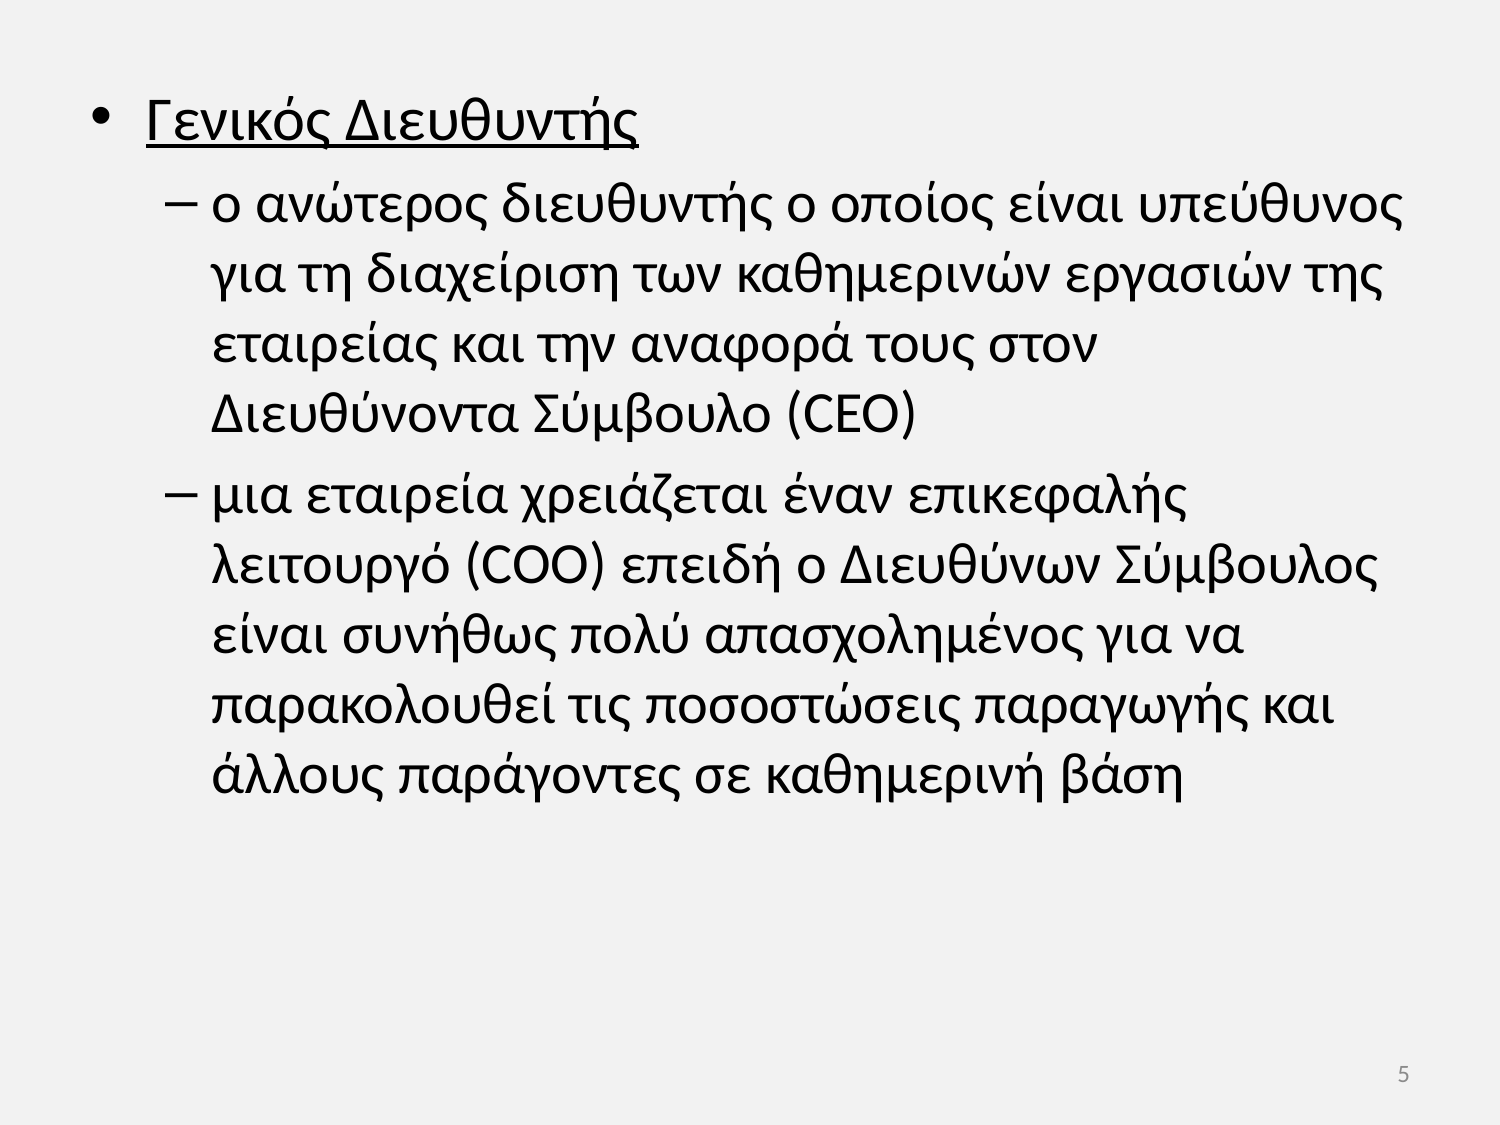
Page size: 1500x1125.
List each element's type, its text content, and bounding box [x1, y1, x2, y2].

list Γενικός Διευθυντής ο ανώτερος διευθυντής ο οποίος είναι υπεύθυνος για τη διαχείριση των καθημερινών εργασιών της εταιρείας και την αναφορά τους στον Διευθύνοντα Σύμβουλο (CEO) μια εταιρεία χρειάζεται έναν επικεφαλής λειτουργό (COO) επειδή ο Διευθύνων Σύμβουλος είναι συνήθως πολύ απασχολημένος για να παρακολουθεί τις ποσοστώσεις παραγωγής και άλλους παράγοντες σε καθημερινή βάση [75, 70, 1425, 1043]
slide_number 5 [1074, 1042, 1425, 1103]
